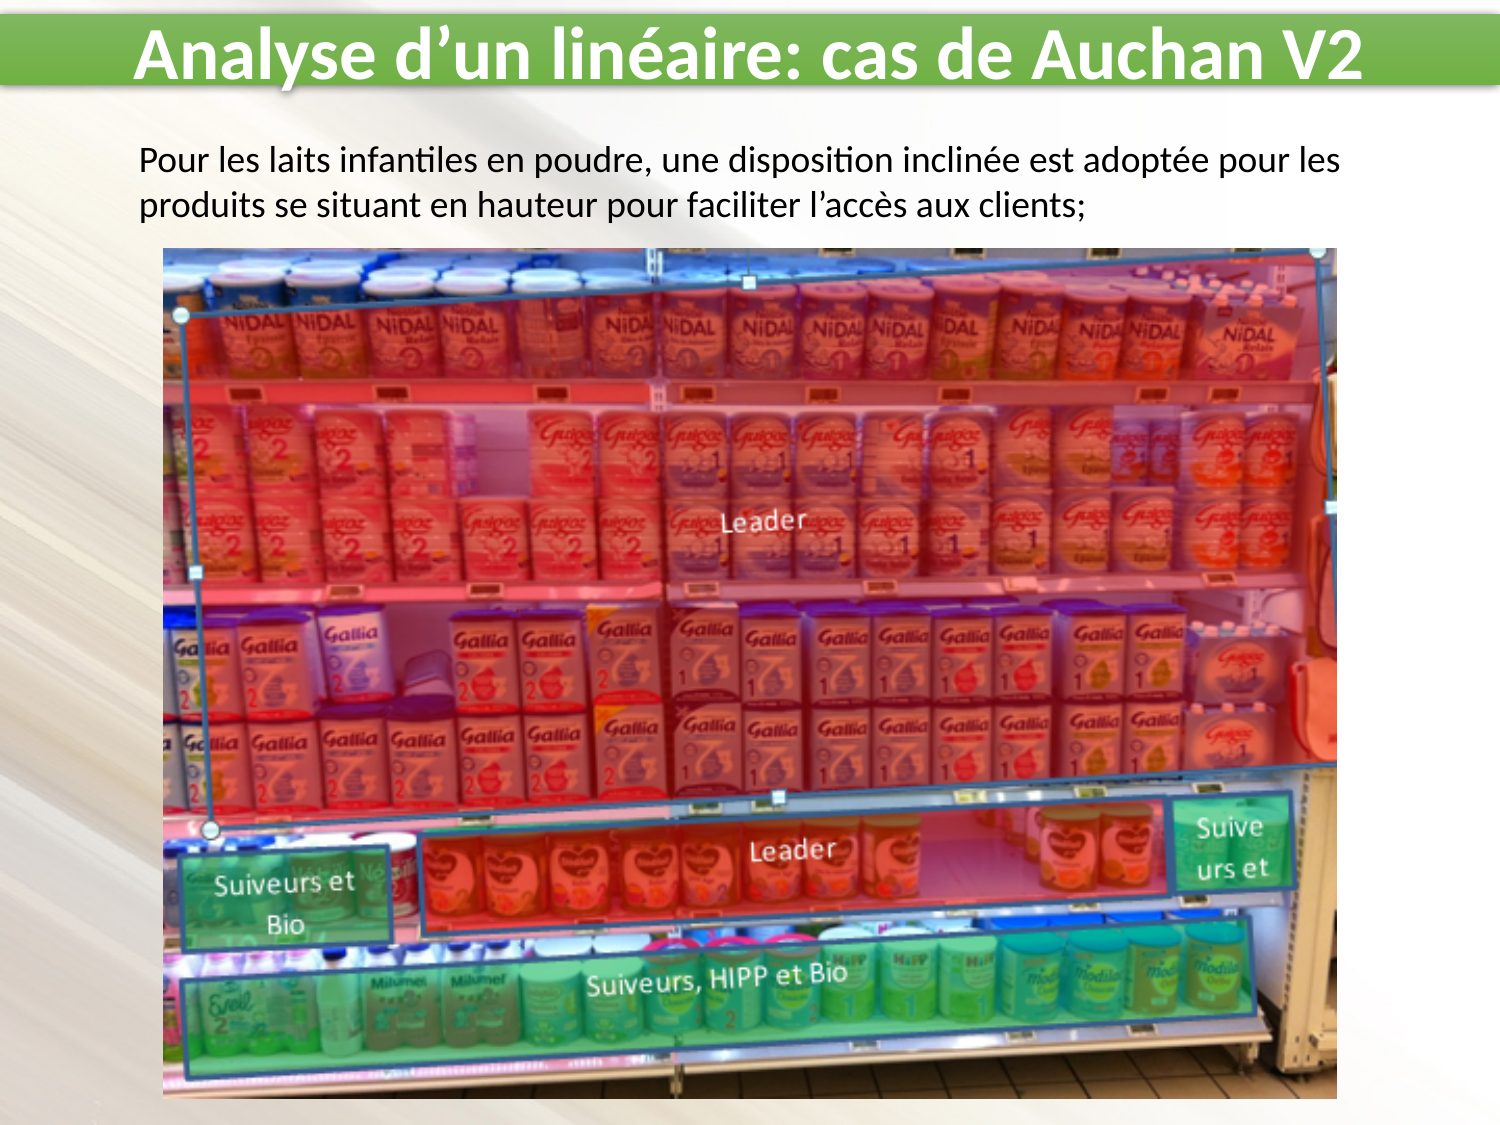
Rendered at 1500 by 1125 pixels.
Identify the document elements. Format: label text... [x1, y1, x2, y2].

picture [0, 85, 1500, 1125]
text_box Pour les laits infantiles en poudre, une disposition inclinée est adoptée pour les produits se situant en hauteur pour faciliter l’accès aux clients; [123, 127, 1376, 323]
picture [0, 0, 1500, 14]
text_box Analyse d’un linéaire: cas de Auchan V2 [0, 14, 1500, 85]
